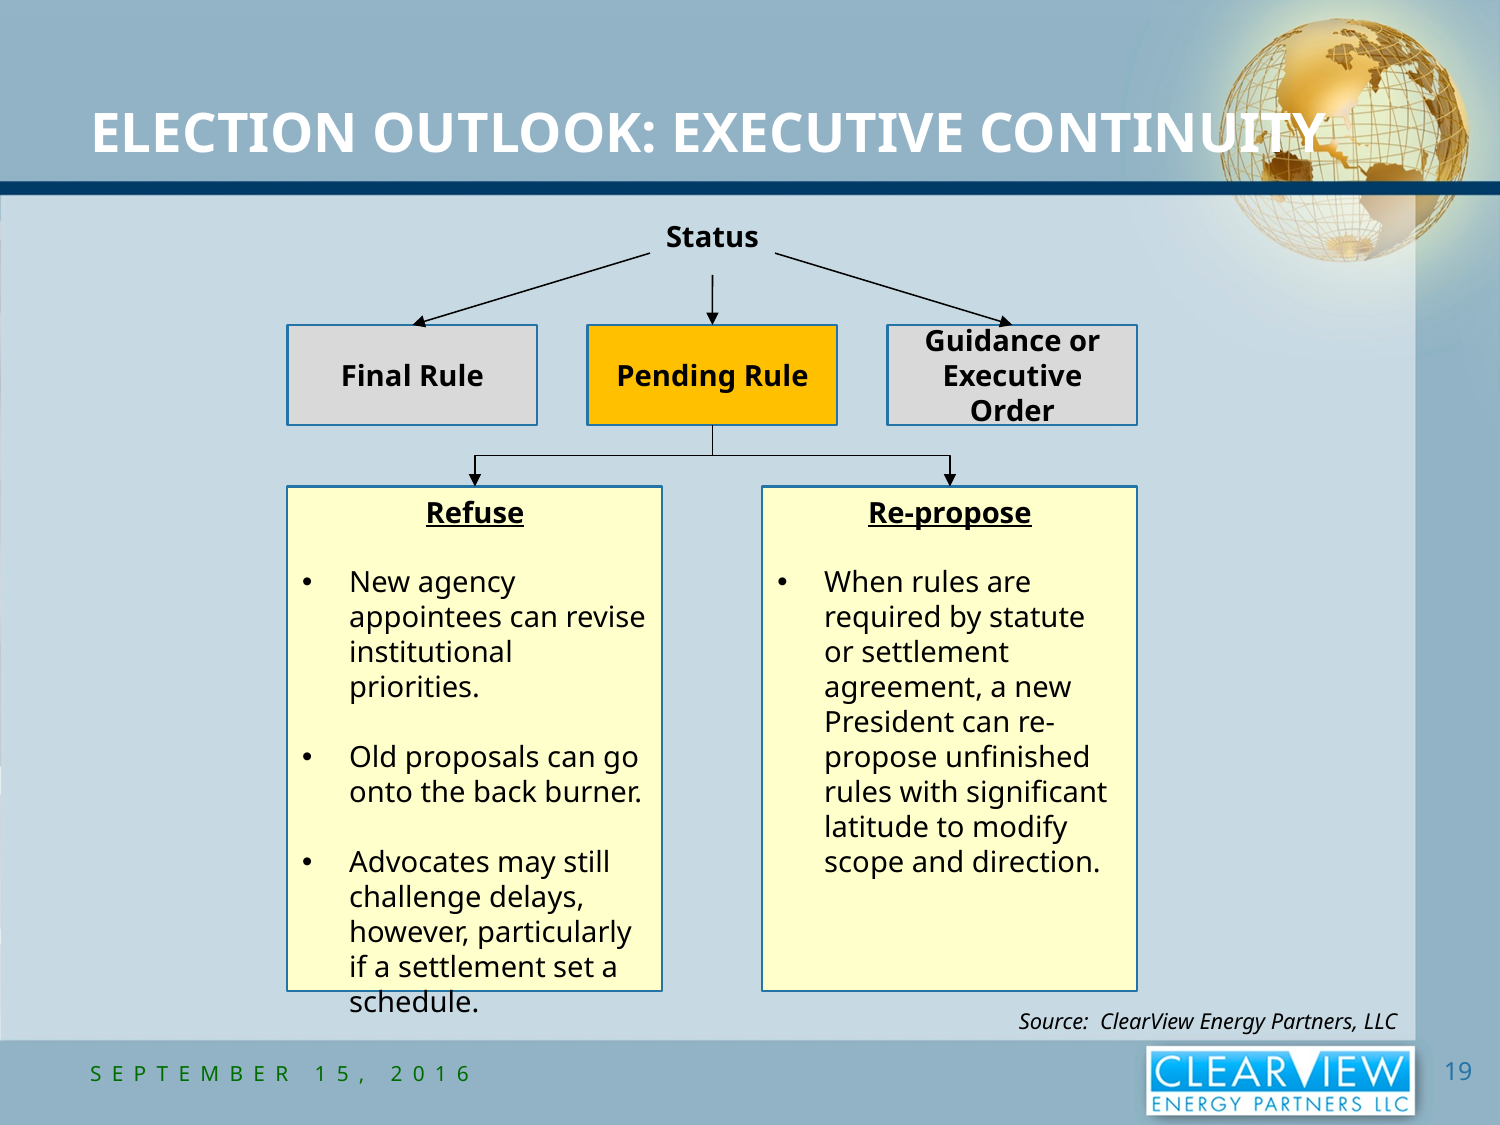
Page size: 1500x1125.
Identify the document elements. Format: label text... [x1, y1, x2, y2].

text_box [412, 252, 651, 326]
picture [0, 0, 1500, 1125]
text_box Re-propose When rules are required by statute or settlement agreement, a new President can re-propose unfinished rules with significant latitude to modify scope and direction. [760, 484, 1139, 993]
text_box Source: ClearView Energy Partners, LLC [37, 999, 1413, 1041]
text_box Final Rule [285, 323, 539, 427]
text_box Guidance or Executive Order [885, 323, 1139, 427]
text_box Pending Rule [627, 323, 798, 427]
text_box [774, 252, 1013, 326]
text_box September 15, 2016 [75, 1042, 575, 1103]
text_box Status [648, 229, 777, 277]
text_box Refuse New agency appointees can revise institutional priorities. Old proposals can go onto the back burner. Advocates may still challenge delays, however, particularly if a settlement set a schedule. [285, 484, 664, 993]
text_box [562, 336, 625, 575]
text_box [800, 336, 863, 575]
text_box Election Outlook: Executive Continuity [74, 68, 1425, 194]
text_box 19 [1137, 1042, 1488, 1103]
